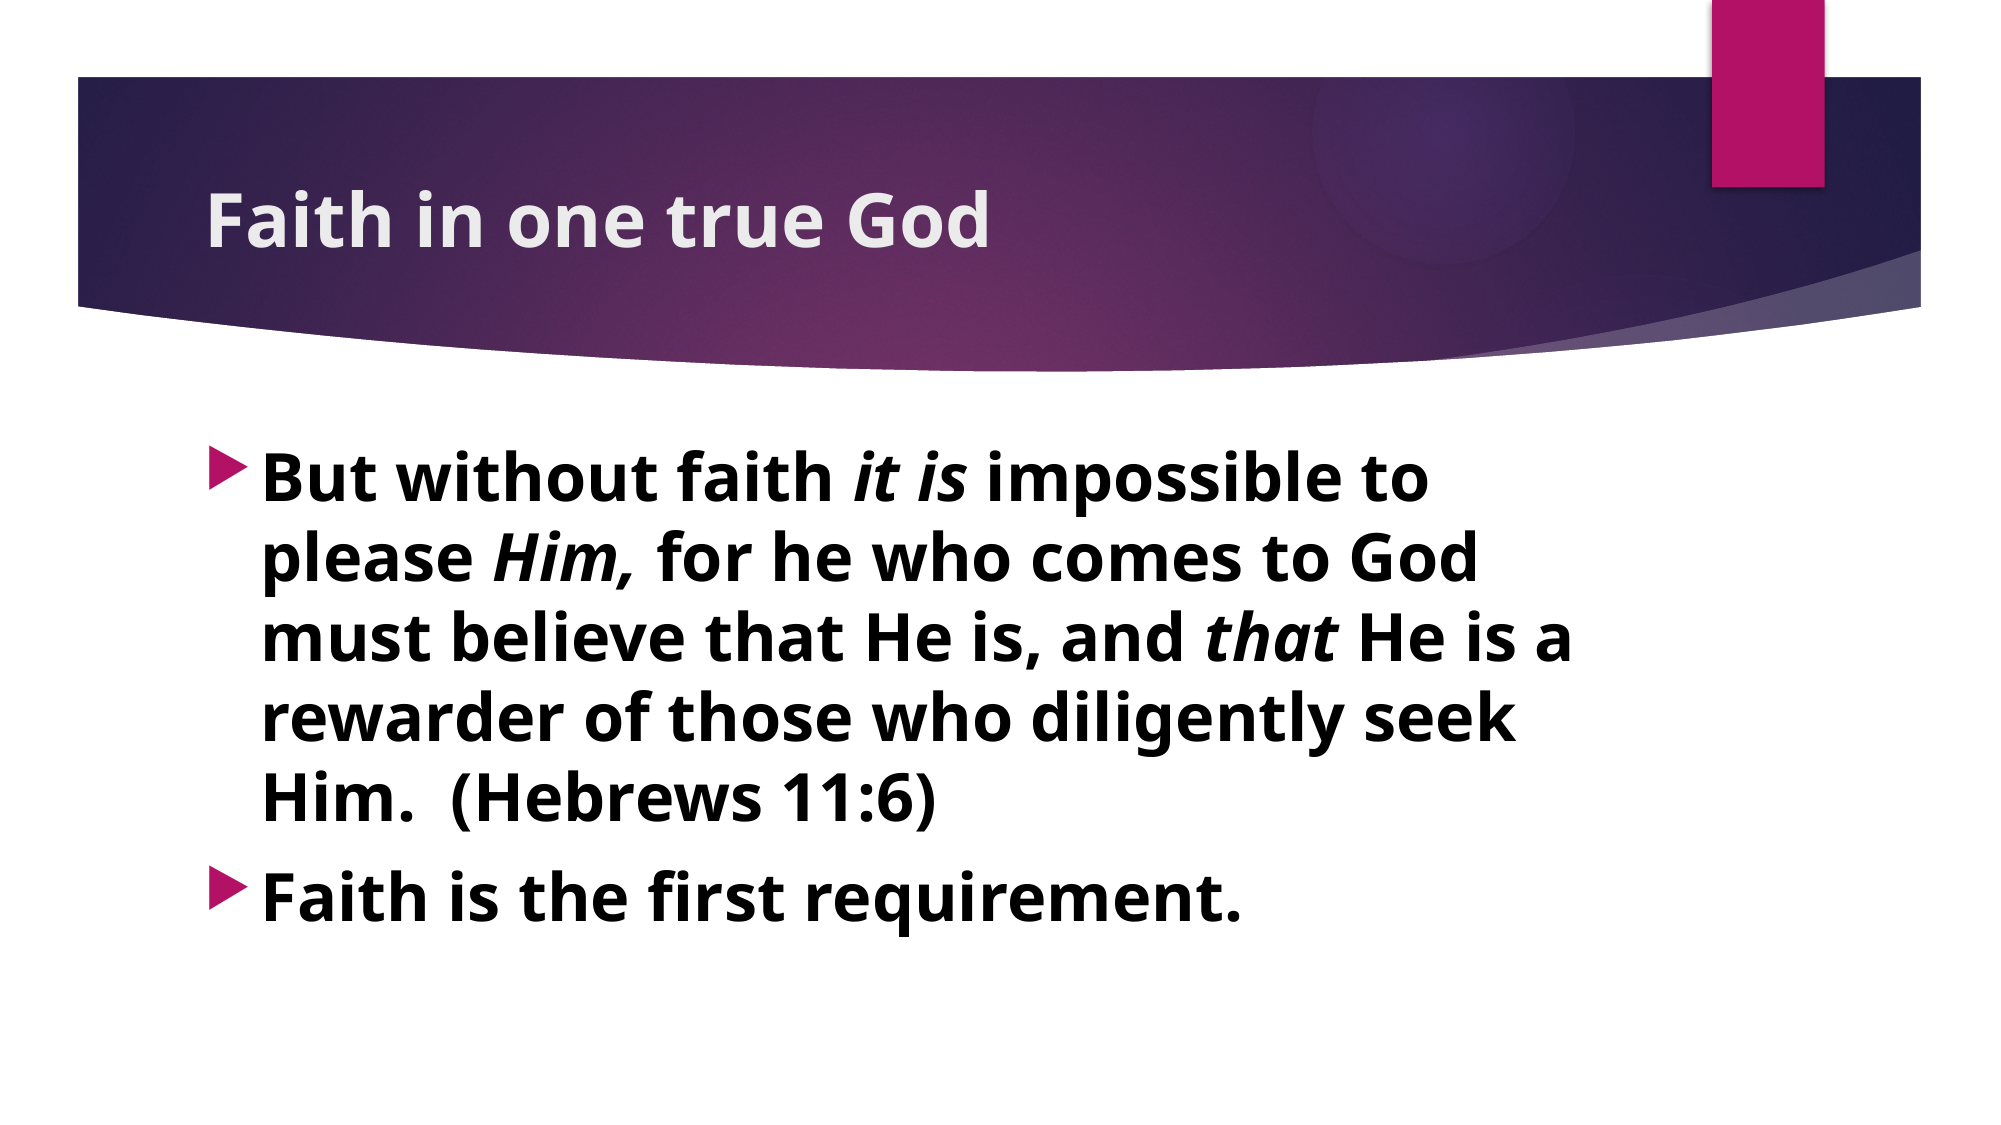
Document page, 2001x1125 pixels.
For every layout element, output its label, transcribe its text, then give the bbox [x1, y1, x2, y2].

title Faith in one true God [189, 159, 1627, 276]
list But without faith it is impossible to please Him, for he who comes to God must believe that He is, and that He is a rewarder of those who diligently seek Him. (Hebrews 11:6) Faith is the first requirement. [189, 427, 1638, 988]
